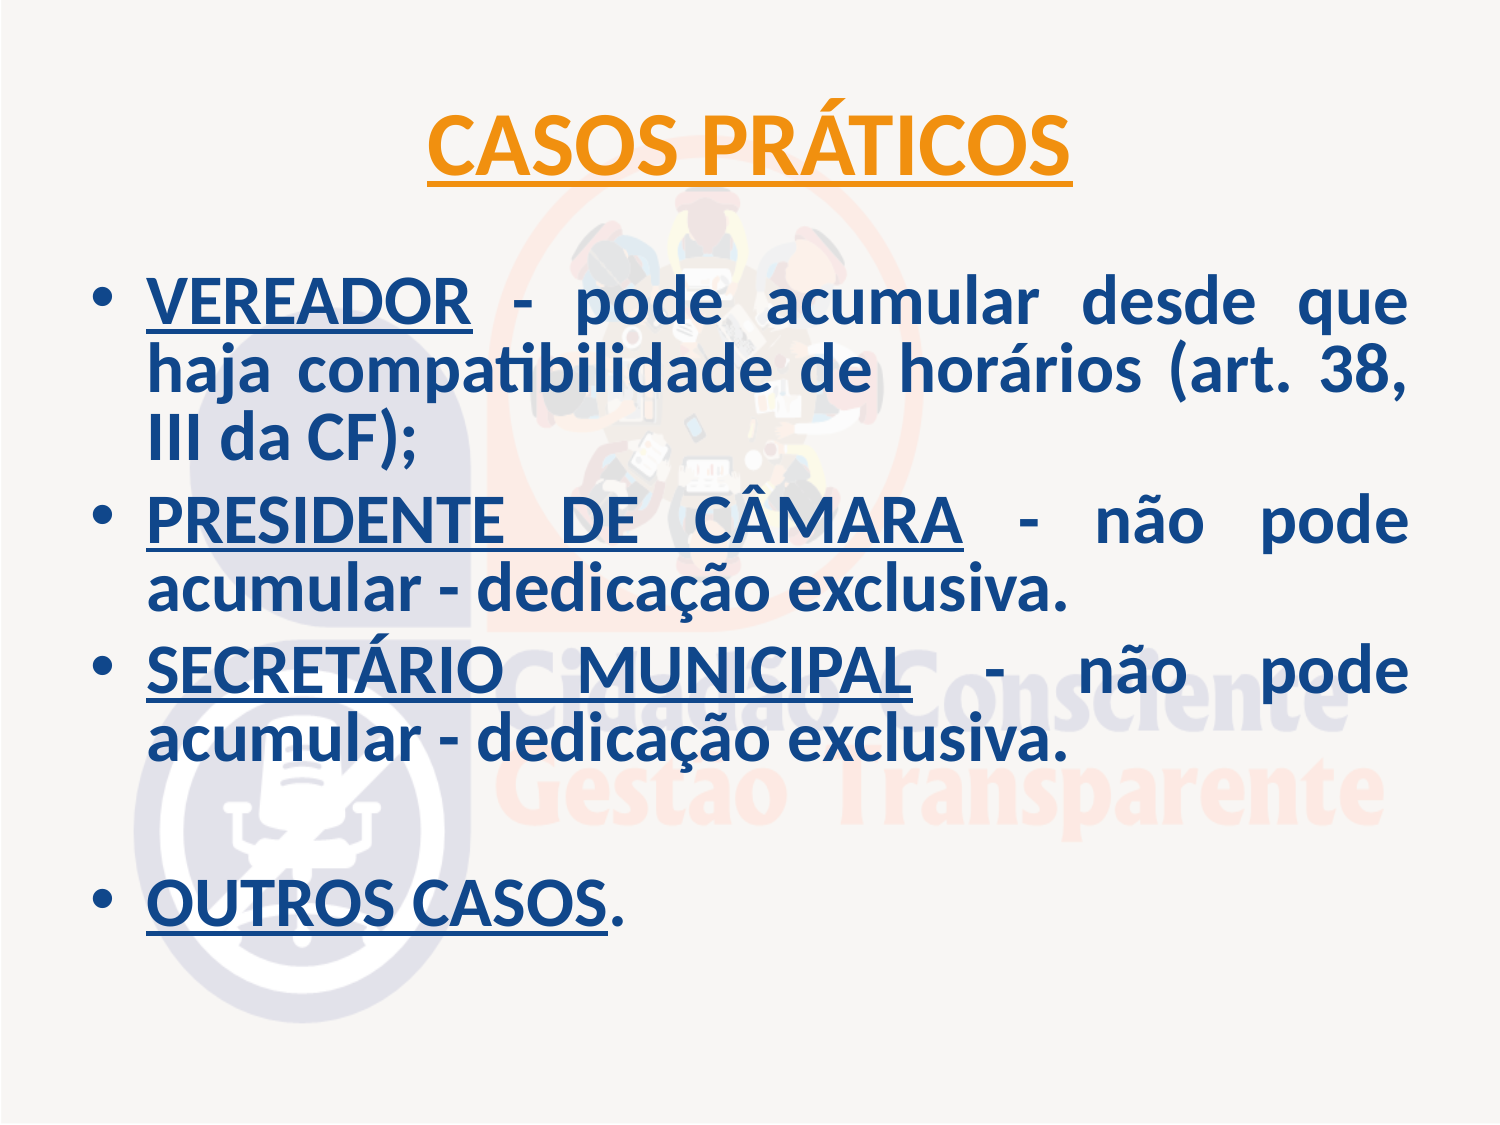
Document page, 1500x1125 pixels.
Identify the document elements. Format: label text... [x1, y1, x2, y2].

list VEREADOR - pode acumular desde que haja compatibilidade de horários (art. 38, III da CF); PRESIDENTE DE CÂMARA - não pode acumular - dedicação exclusiva. SECRETÁRIO MUNICIPAL - não pode acumular - dedicação exclusiva. OUTROS CASOS. [75, 262, 1425, 1005]
title CASOS PRÁTICOS [75, 45, 1425, 233]
